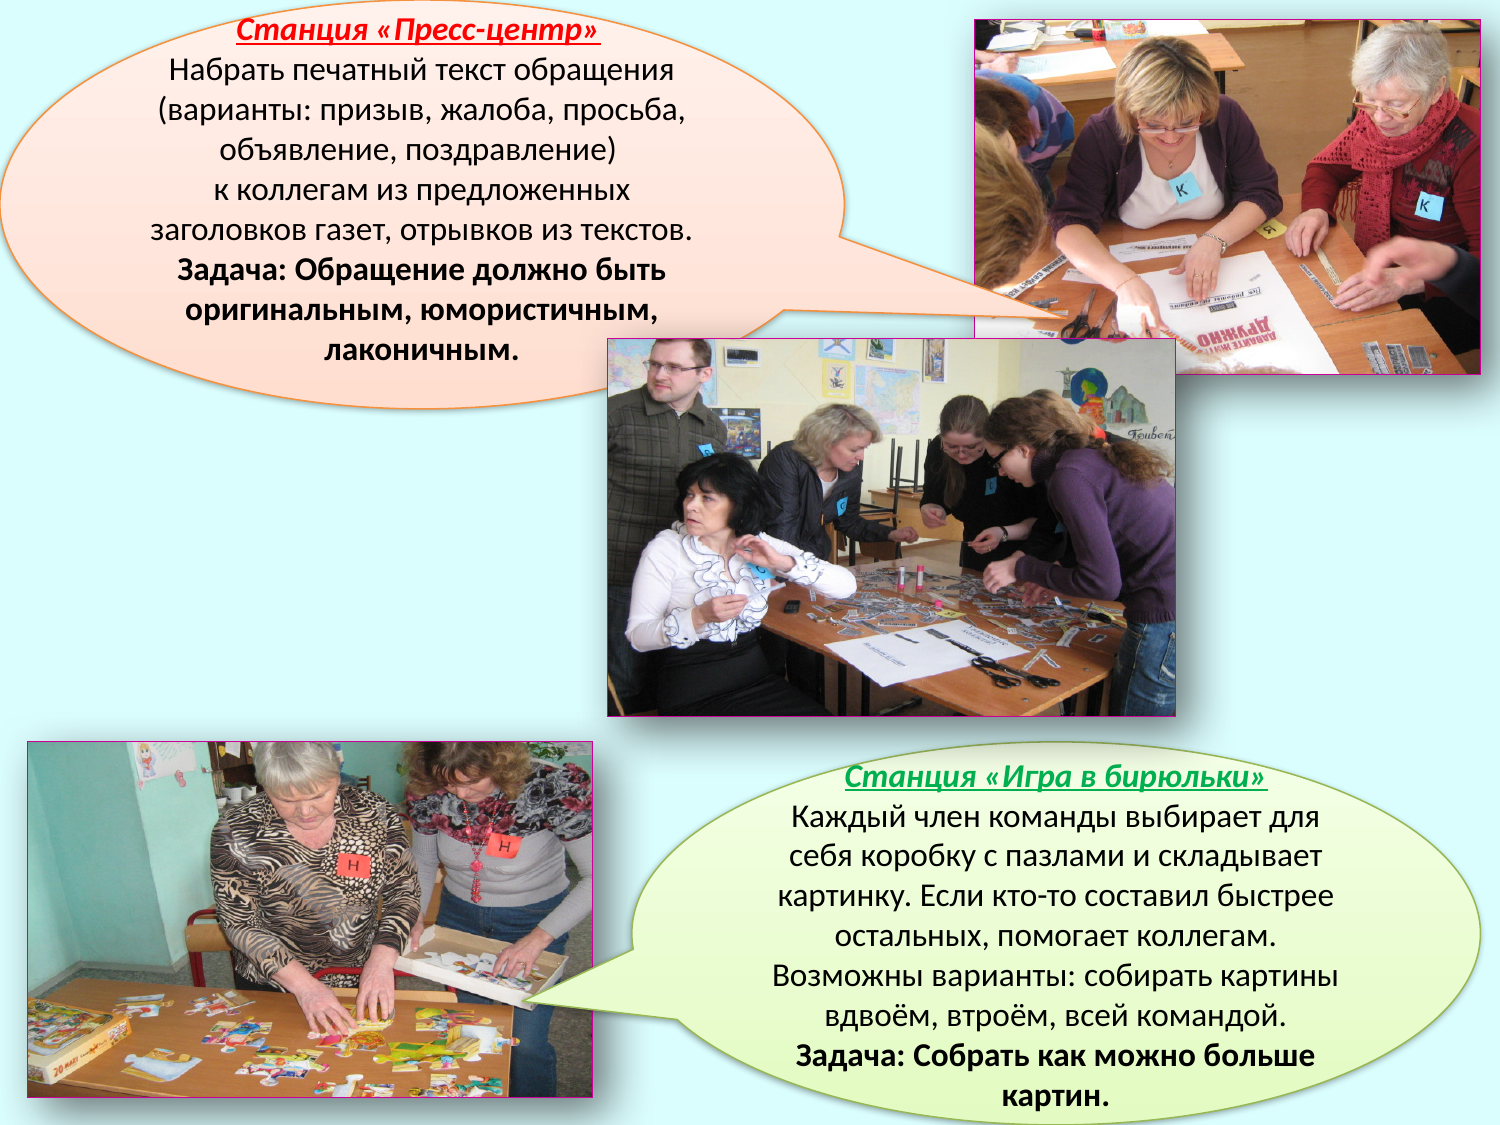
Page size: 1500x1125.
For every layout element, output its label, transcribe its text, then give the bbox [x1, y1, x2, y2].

picture [606, 19, 1481, 717]
picture [26, 741, 593, 1099]
text_box Станция «Игра в бирюльки» Каждый член команды выбирает для себя коробку с пазлами и складывает картинку. Если кто-то составил быстрее остальных, помогает коллегам. Возможны варианты: собирать картины вдвоём, втроём, всей командой. Задача: Собрать как можно больше картин. [597, 753, 1482, 1125]
text_box Станция «Пресс-центр» Набрать печатный текст обращения (варианты: призыв, жалоба, просьба, объявление, поздравление) к коллегам из предложенных заголовков газет, отрывков из текстов. Задача: Обращение должно быть оригинальным, юмористичным, лаконичным. [0, 0, 969, 410]
